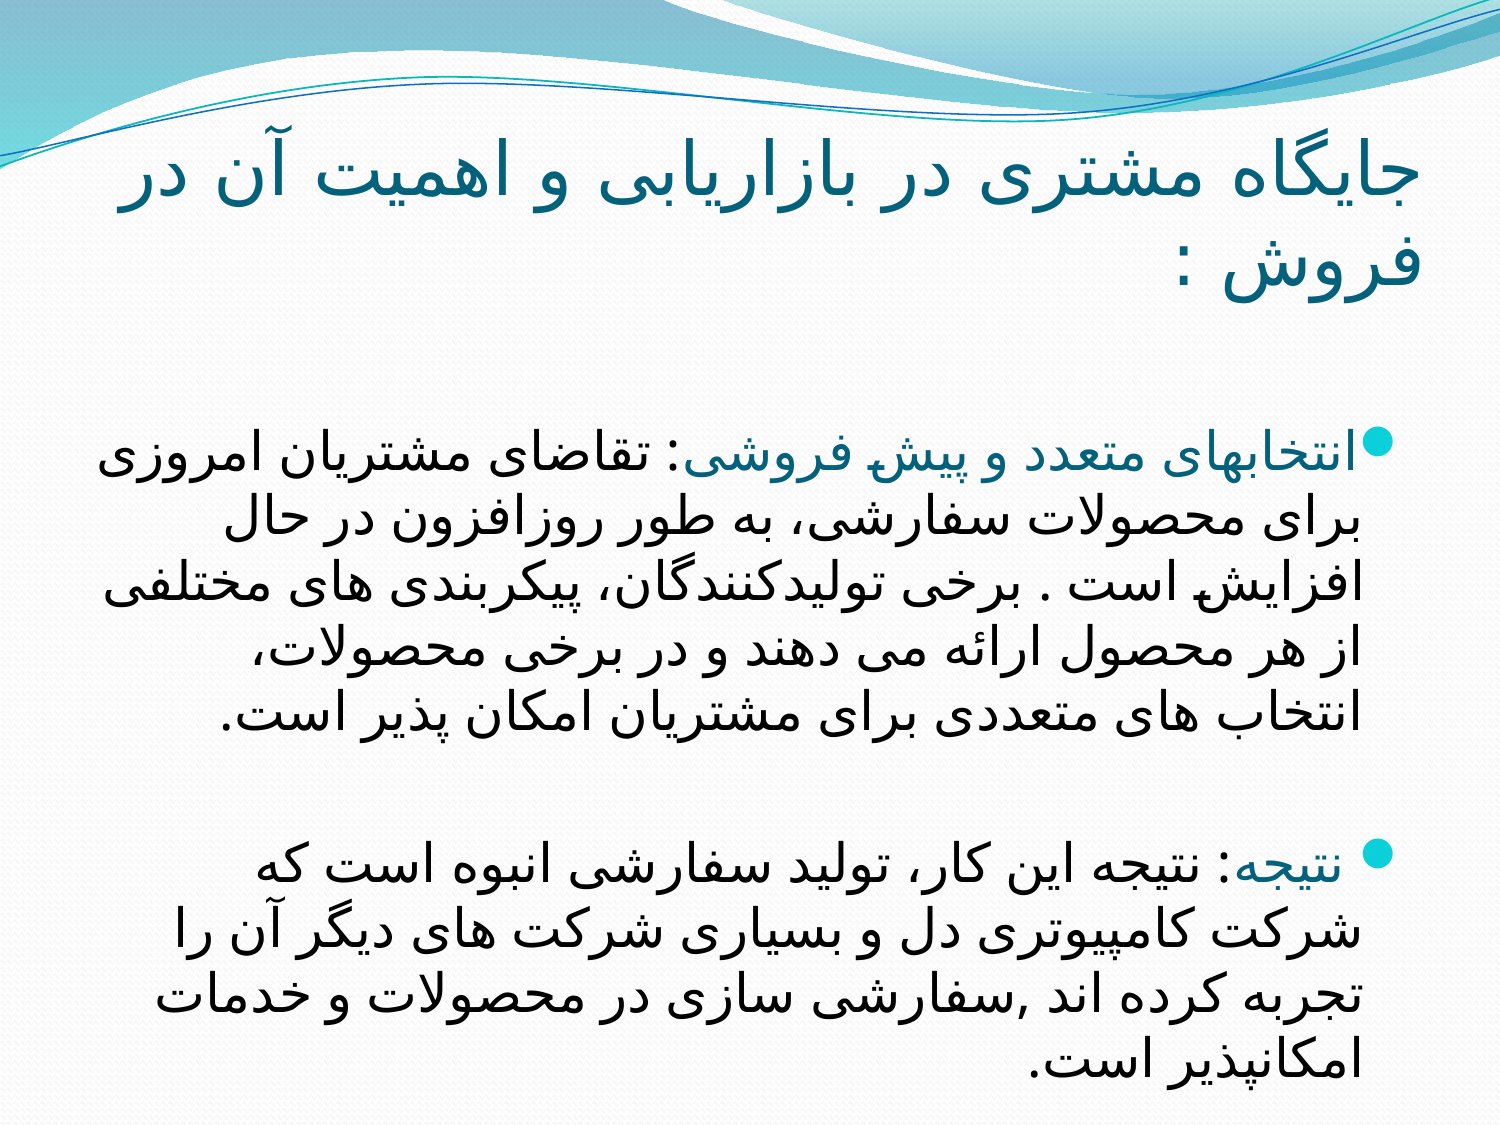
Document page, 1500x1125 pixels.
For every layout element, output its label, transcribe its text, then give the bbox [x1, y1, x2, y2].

list انتخابهای متعدد و پیش فروشی: تقاضای مشتریان امروزی برای محصولات سفارشی، به طور روزافزون در حال افزایش است . برخی تولیدکنندگان، پیکربندی های مختلفی از هر محصول ارائه می دهند و در برخی محصولات، انتخاب های متعددی برای مشتریان امکان پذیر است. نتیجه: نتیجه این کار، تولید سفارشی انبوه است که شرکت کامپیوتری دل و بسیاری شرکت های دیگر آن را تجربه کرده اند ,سفارشی سازی در محصولات و خدمات امکانپذیر است. [75, 408, 1425, 1125]
title جایگاه مشتری در بازاریابی و اهمیت آن در فروش : [75, 112, 1425, 300]
